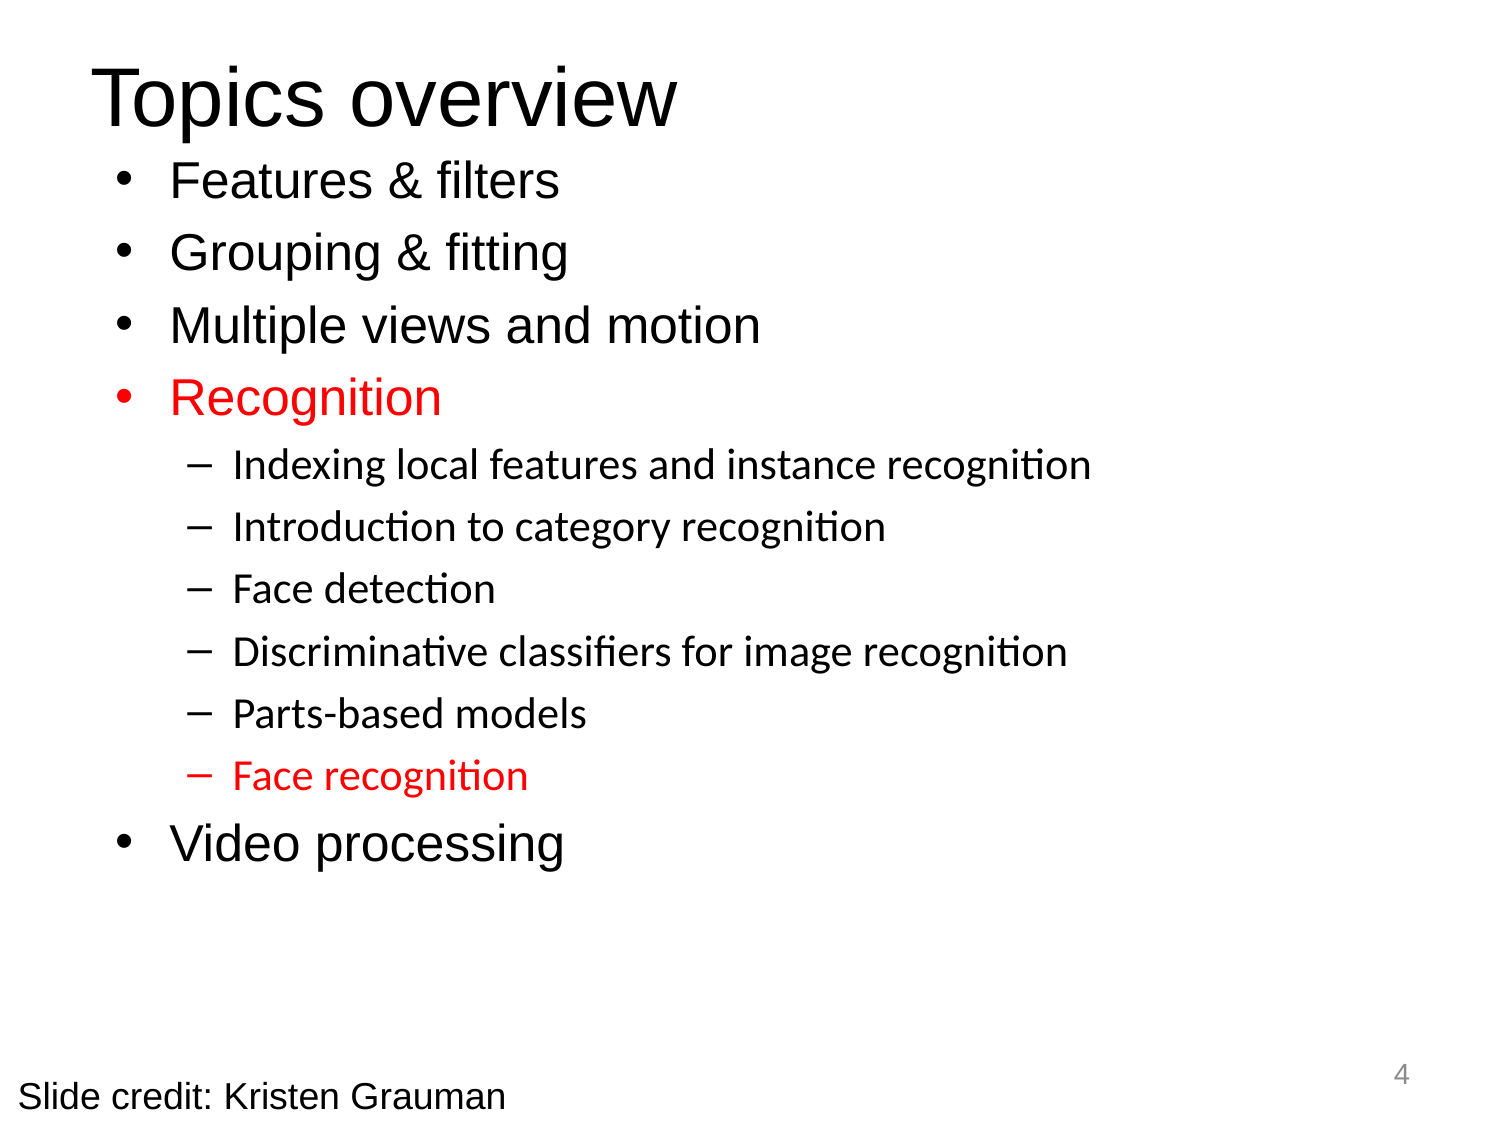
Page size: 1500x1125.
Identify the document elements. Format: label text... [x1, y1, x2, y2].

slide_number 4 [1074, 1042, 1425, 1103]
text_box Slide credit: Kristen Grauman [2, 1064, 522, 1124]
title Topics overview [75, 0, 1425, 187]
list Features & filters Grouping & fitting Multiple views and motion Recognition Indexing local features and instance recognition Introduction to category recognition Face detection Discriminative classifiers for image recognition Parts-based models Face recognition Video processing [100, 138, 1451, 882]
